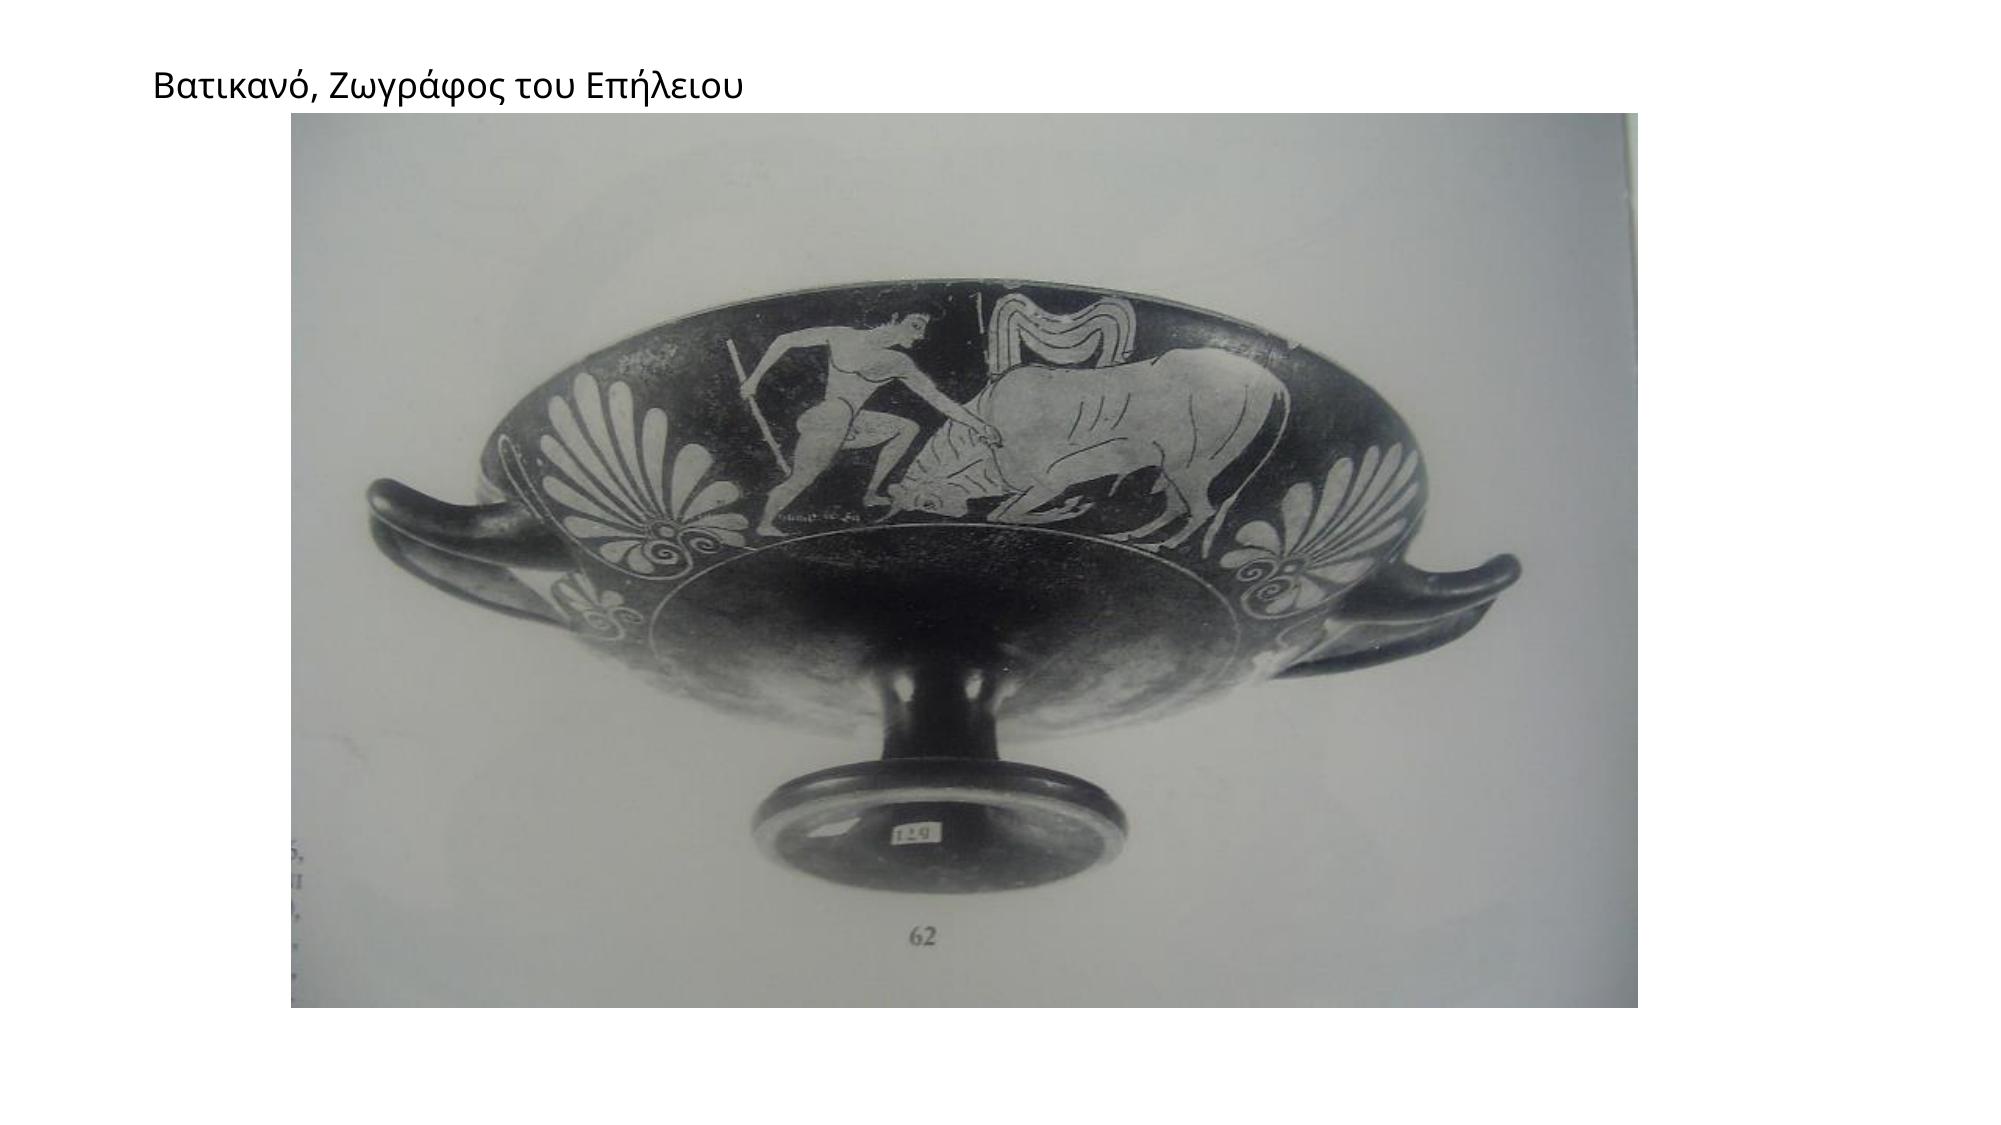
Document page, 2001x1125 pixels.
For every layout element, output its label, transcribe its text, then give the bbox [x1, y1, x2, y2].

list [291, 113, 1638, 1008]
title Βατικανό, Ζωγράφος του Επήλειου [137, 59, 1863, 278]
